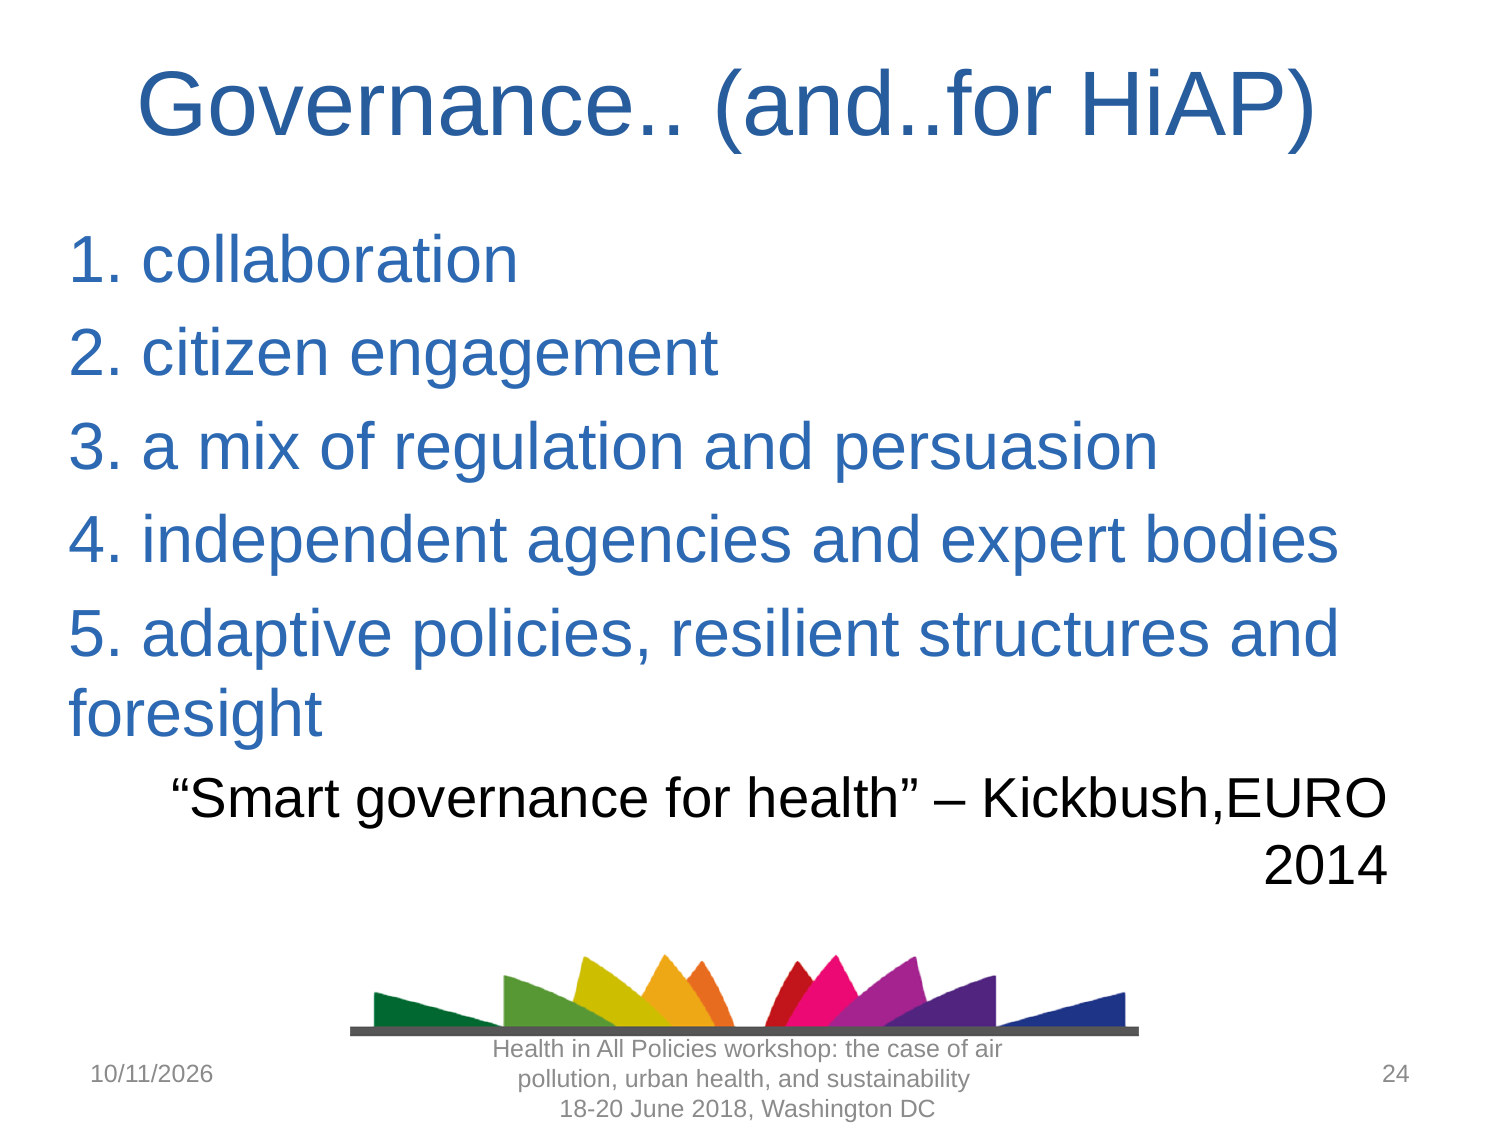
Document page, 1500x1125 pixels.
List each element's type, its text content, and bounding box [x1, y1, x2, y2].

picture [336, 952, 1158, 1041]
list 1. collaboration 2. citizen engagement 3. a mix of regulation and persuasion 4. independent agencies and expert bodies 5. adaptive policies, resilient structures and foresight “Smart governance for health” – Kickbush,EURO 2014 [53, 208, 1404, 951]
title Governance.. (and..for HiAP) [53, 5, 1404, 193]
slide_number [75, 1042, 425, 1103]
slide_number 24 [1074, 1042, 1425, 1103]
